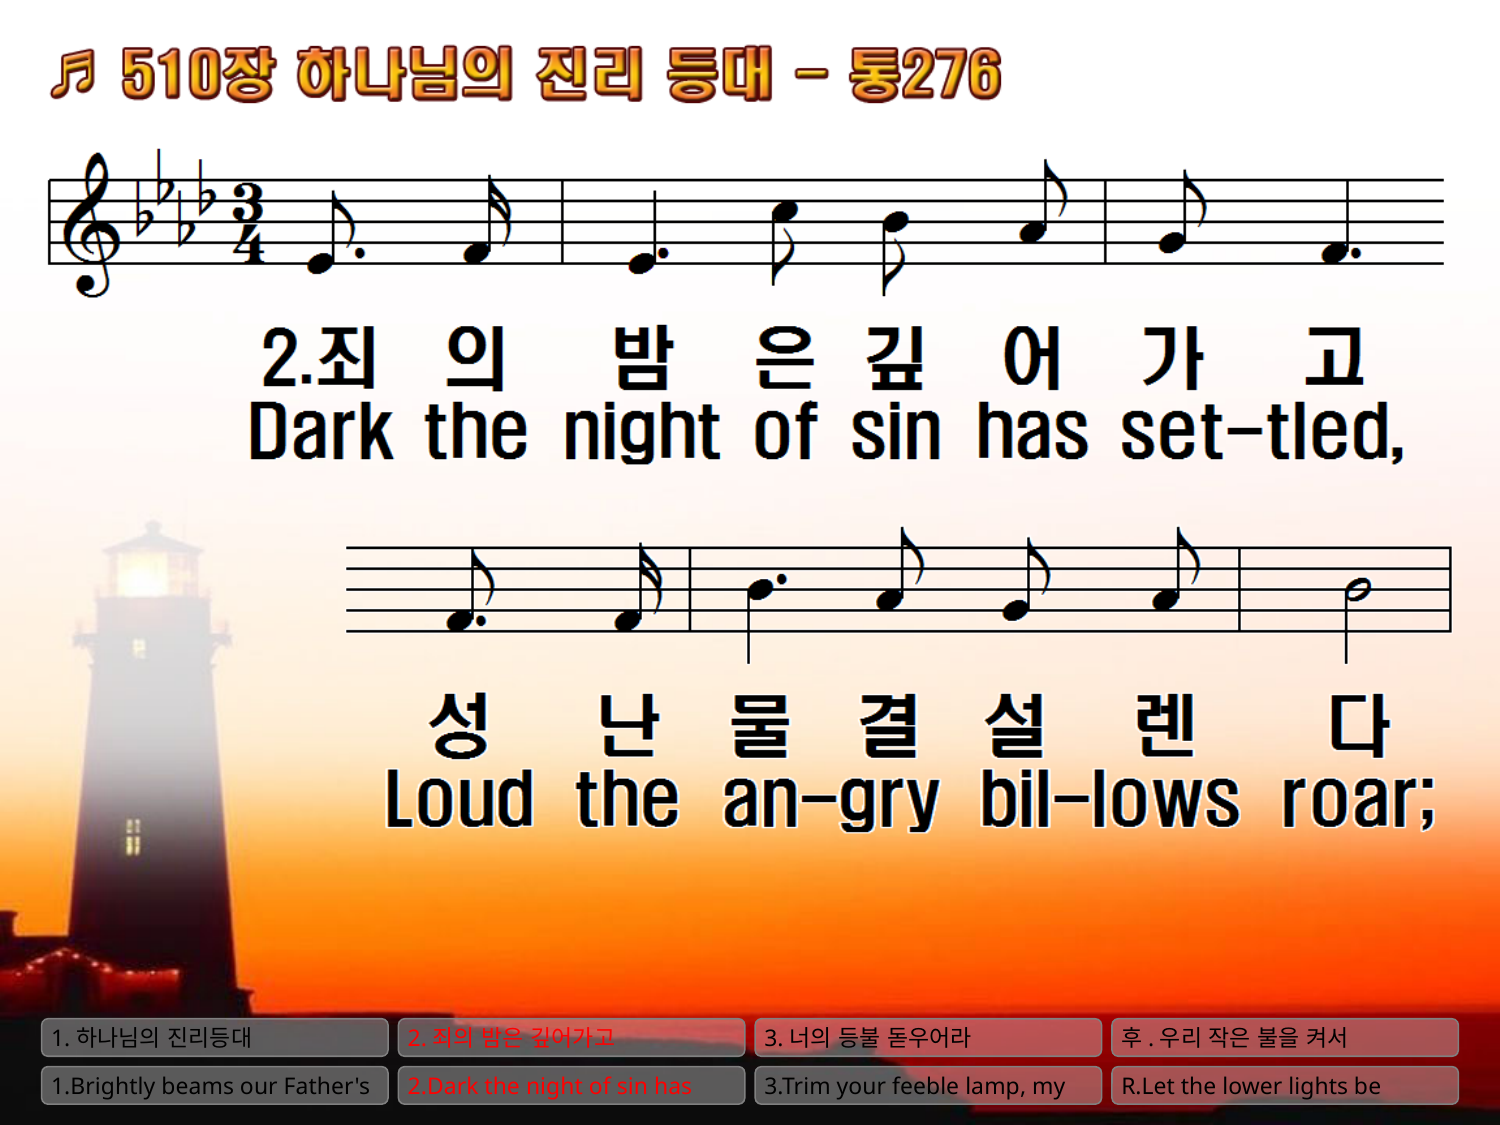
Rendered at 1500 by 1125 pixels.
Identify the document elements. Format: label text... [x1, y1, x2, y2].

text_box 2.죄의 밤은 깊어가고 [398, 1018, 745, 1057]
text_box R.Let the lower lights be [1111, 1066, 1459, 1105]
picture [0, 0, 1500, 1125]
text_box 3.너의 등불 돋우어라 [755, 1018, 1102, 1057]
text_box 1.하나님의 진리등대 [41, 1018, 389, 1057]
text_box 후.우리 작은 불을 켜서 [1111, 1018, 1459, 1057]
text_box 1.Brightly beams our Father's [41, 1066, 389, 1105]
text_box 3.Trim your feeble lamp, my [755, 1066, 1102, 1105]
text_box 2.Dark the night of sin has [398, 1066, 745, 1105]
